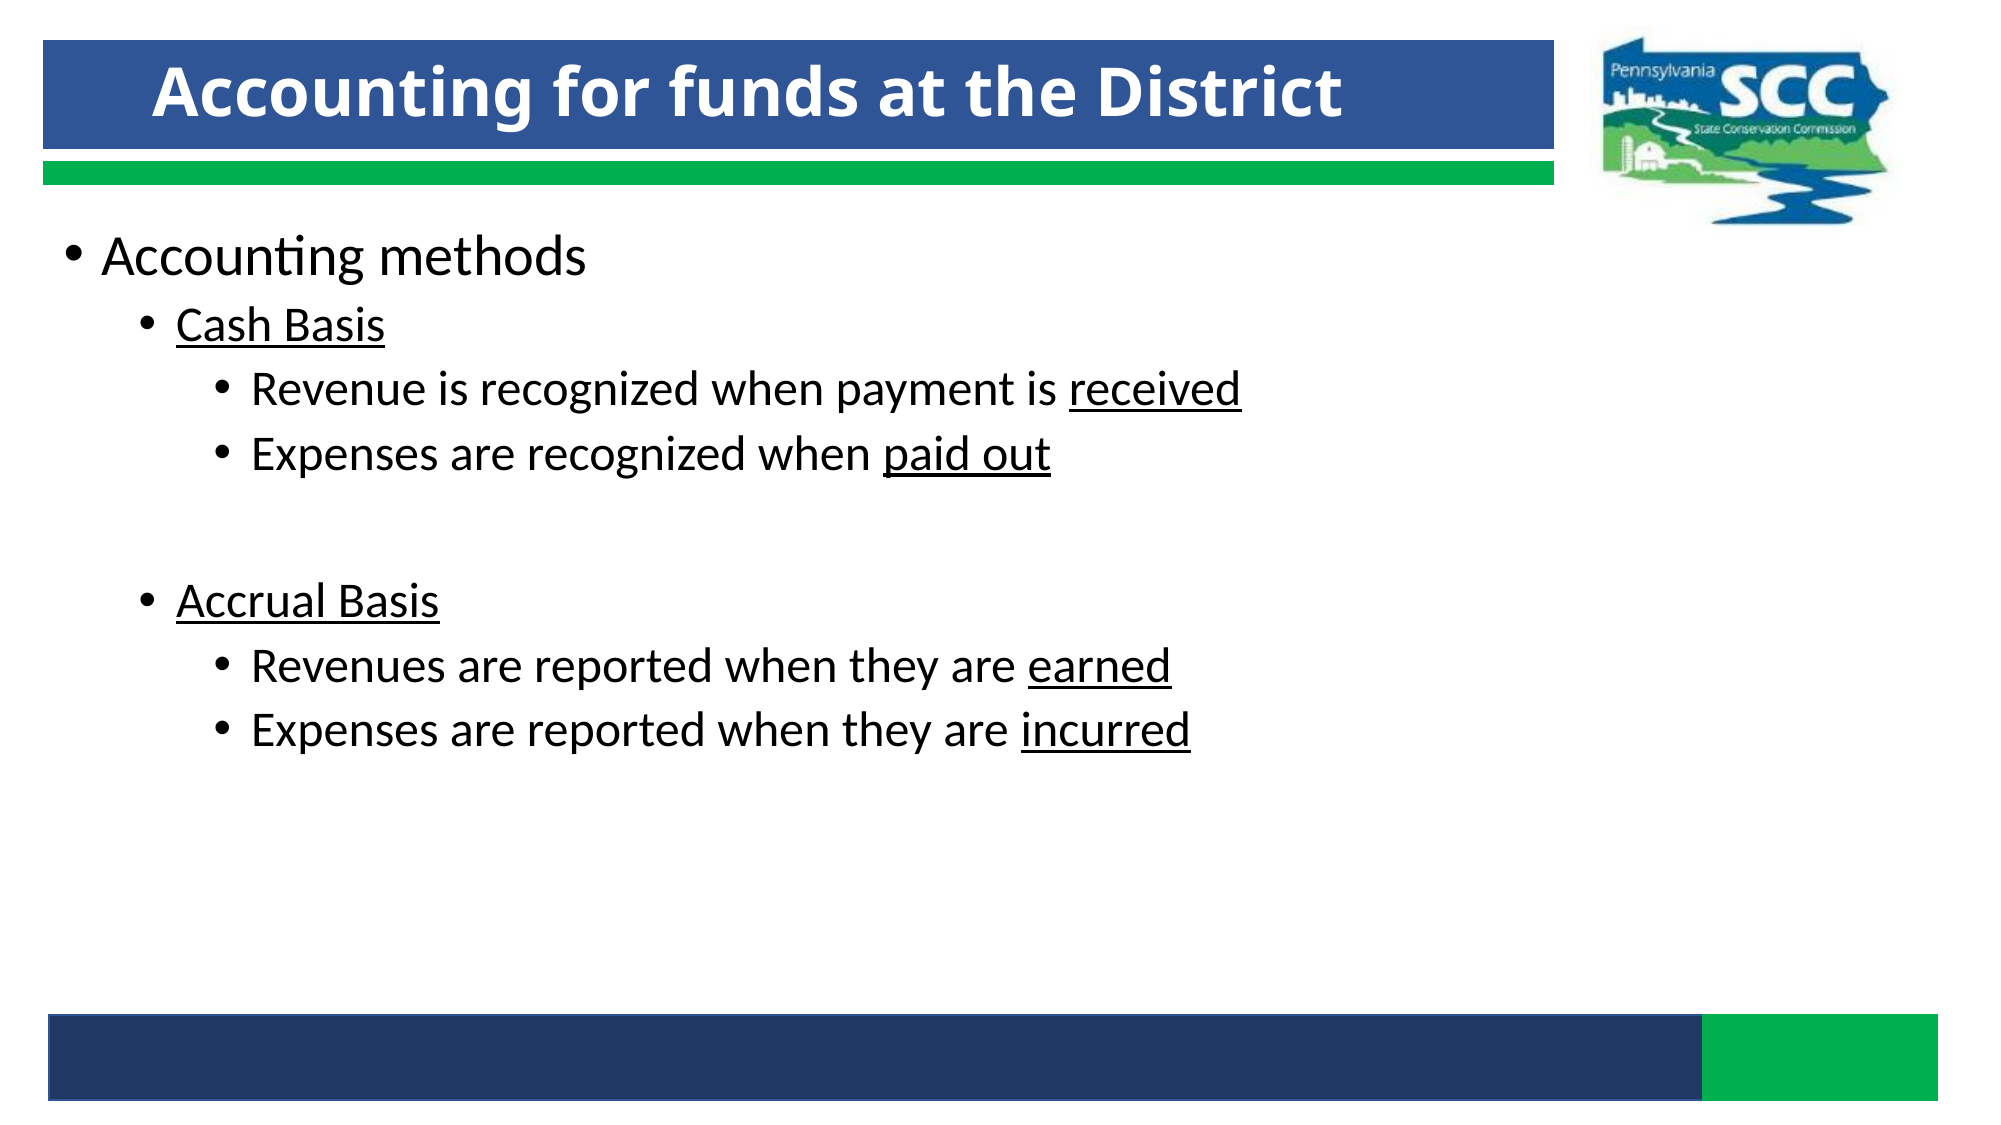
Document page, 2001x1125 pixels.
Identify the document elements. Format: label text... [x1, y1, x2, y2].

picture [1591, 26, 1900, 235]
text_box [48, 1014, 1702, 1101]
text_box [1702, 1014, 1938, 1101]
text_box [43, 40, 137, 149]
text_box Accounting for funds at the District [137, 26, 1527, 161]
text_box [43, 161, 1554, 185]
list Accounting methods Cash Basis Revenue is recognized when payment is received Expenses are recognized when paid out Accrual Basis Revenues are reported when they are earned Expenses are reported when they are incurred [48, 217, 1753, 942]
text_box [1527, 40, 1554, 149]
